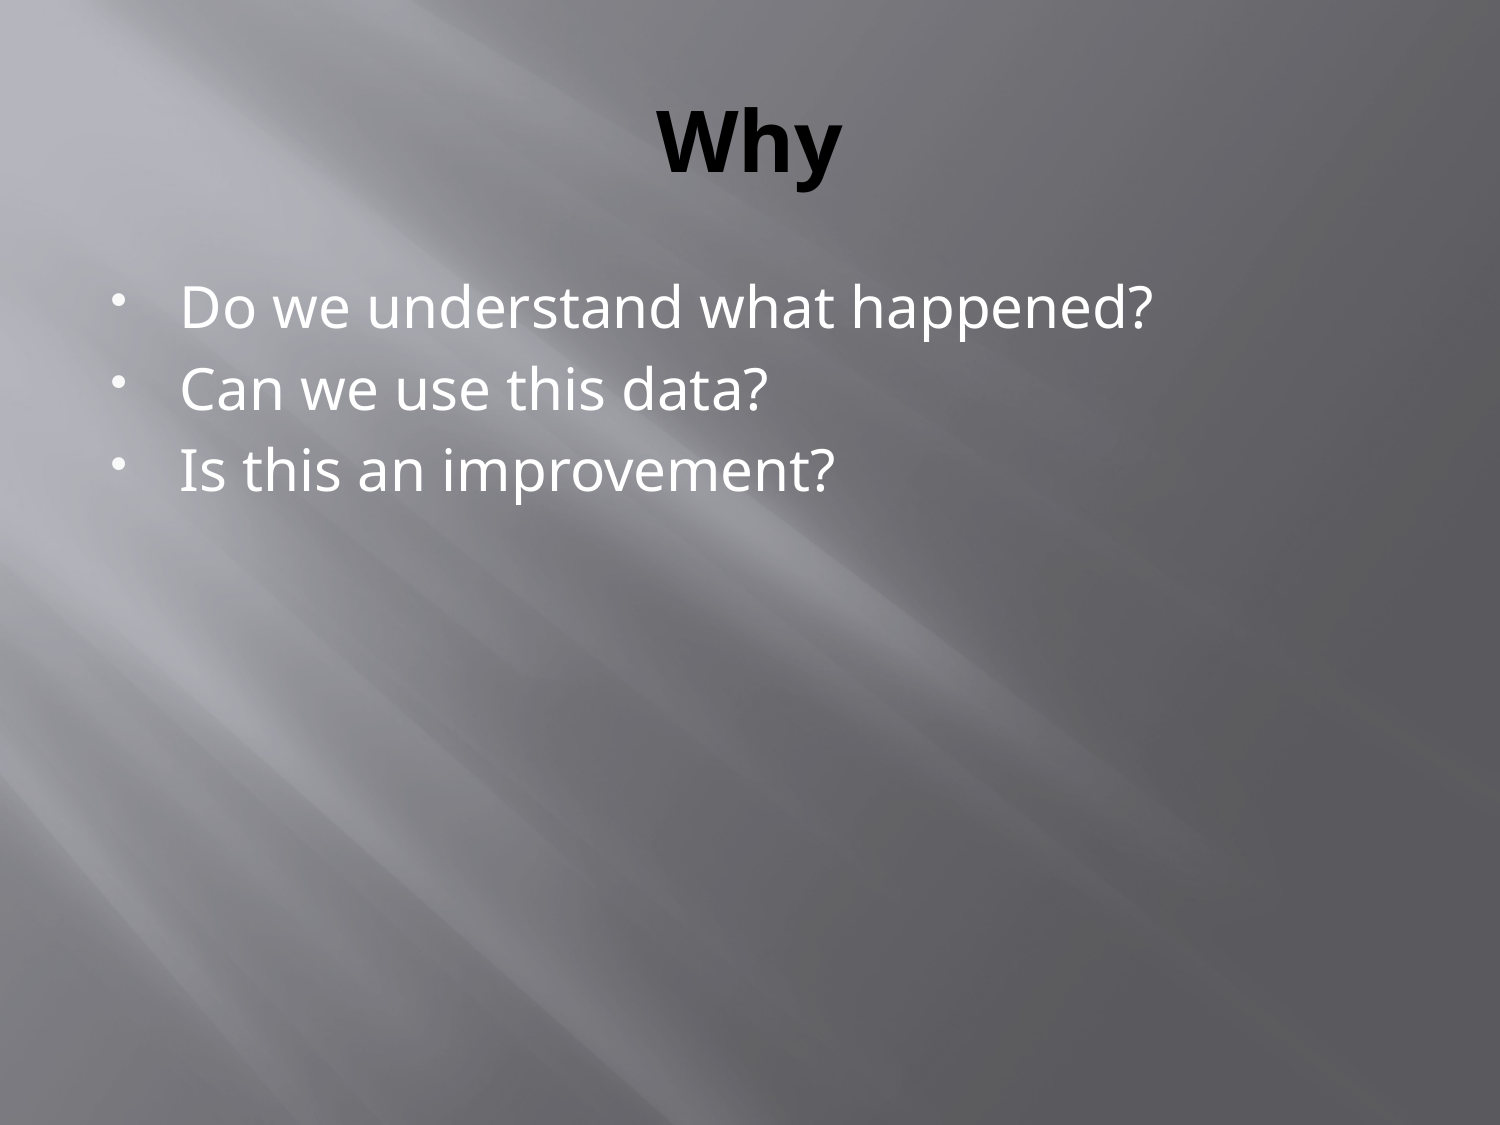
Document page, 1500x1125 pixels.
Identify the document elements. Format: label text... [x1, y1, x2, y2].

title Why [75, 45, 1425, 233]
list Do we understand what happened? Can we use this data? Is this an improvement? [75, 262, 1425, 1035]
